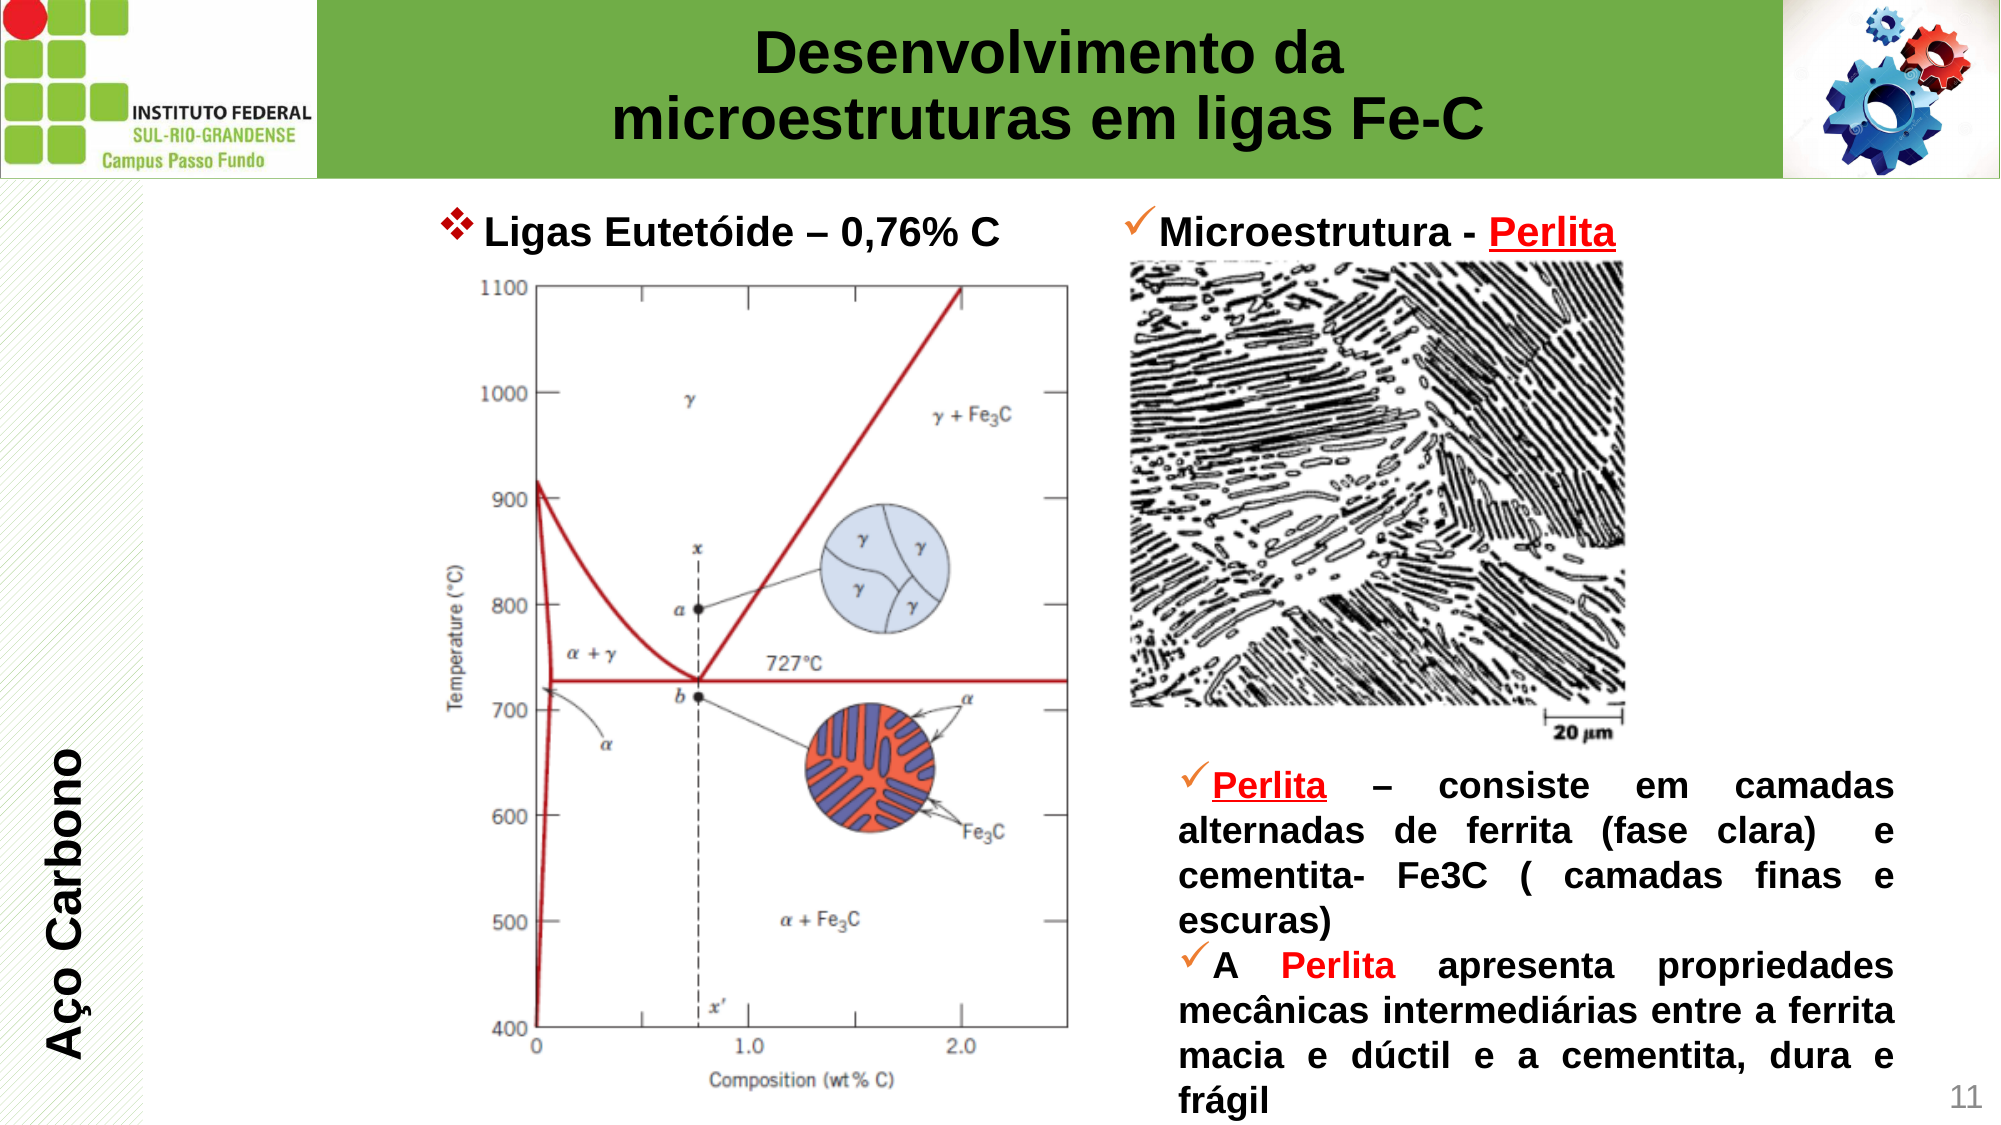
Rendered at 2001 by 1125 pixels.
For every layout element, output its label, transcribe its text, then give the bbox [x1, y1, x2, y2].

picture [429, 257, 1107, 1101]
picture [1783, 0, 1999, 178]
picture [1125, 257, 1633, 747]
text_box Ligas Eutetóide – 0,76% C [422, 197, 1016, 262]
slide_number 11 [1910, 1065, 1999, 1125]
picture [0, 0, 317, 178]
text_box Microestrutura - Perlita [1106, 197, 1762, 413]
text_box Perlita – consiste em camadas alternadas de ferrita (fase clara) e cementita- Fe3C ( camadas finas e escuras) A Perlita apresenta propriedades mecânicas intermediárias entre a ferrita macia e dúctil e a cementita, dura e frágil [1163, 753, 1910, 1125]
title Desenvolvimento da microestruturas em ligas Fe-C [500, 13, 1599, 160]
text_box Aço Carbono [23, 238, 115, 1076]
